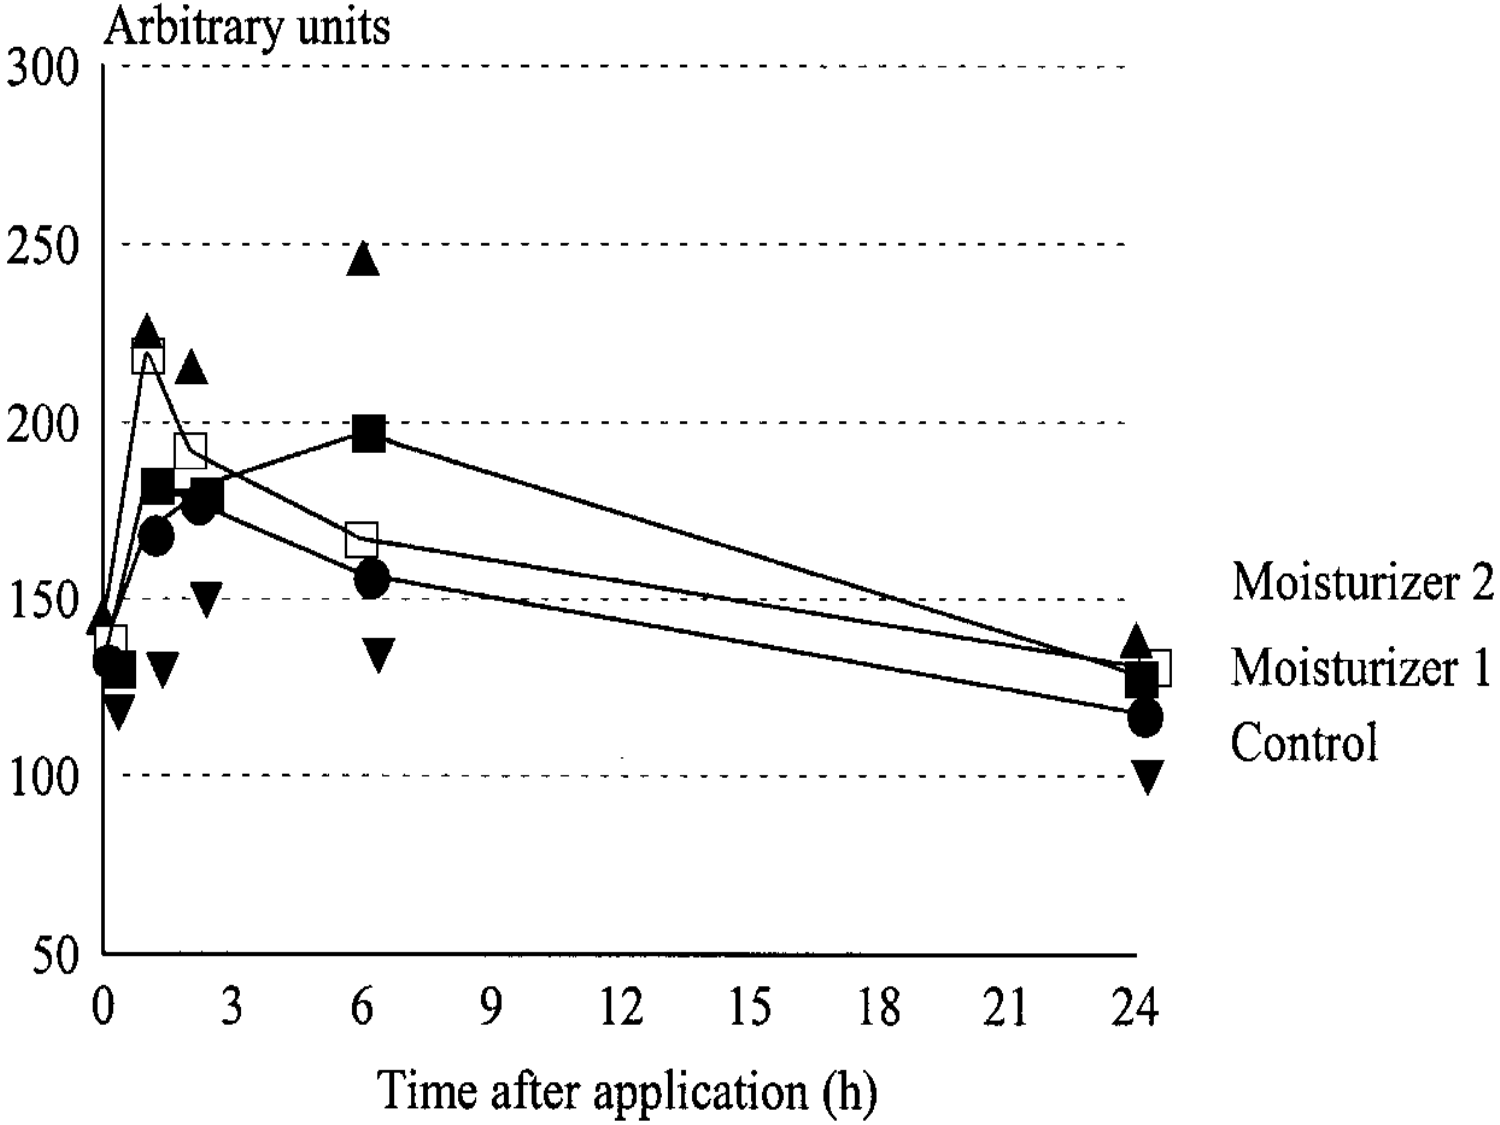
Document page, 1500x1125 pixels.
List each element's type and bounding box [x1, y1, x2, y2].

list [0, 0, 1500, 1125]
